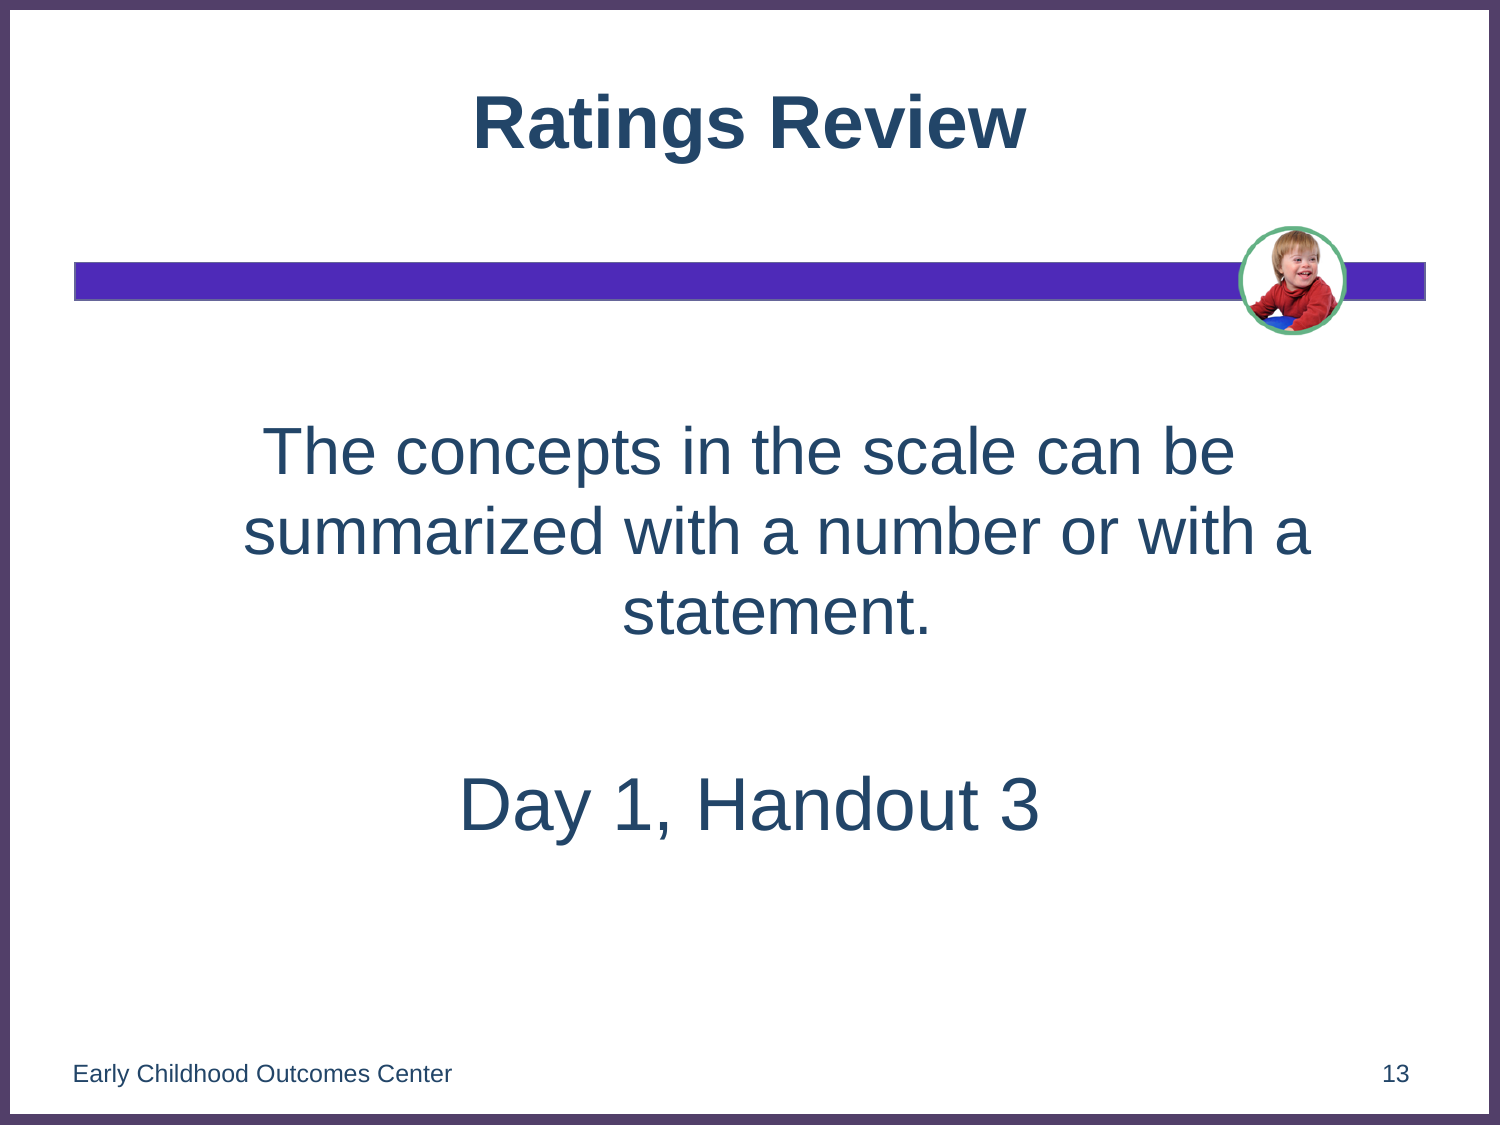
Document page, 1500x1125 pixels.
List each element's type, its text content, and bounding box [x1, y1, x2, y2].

list The concepts in the scale can be summarized with a number or with a statement. Day 1, Handout 3 [74, 399, 1426, 1088]
title Ratings Review [87, 24, 1413, 213]
slide_number 13 [1074, 1042, 1425, 1103]
picture [1237, 224, 1350, 336]
footer Early Childhood Outcomes Center [25, 1042, 501, 1103]
